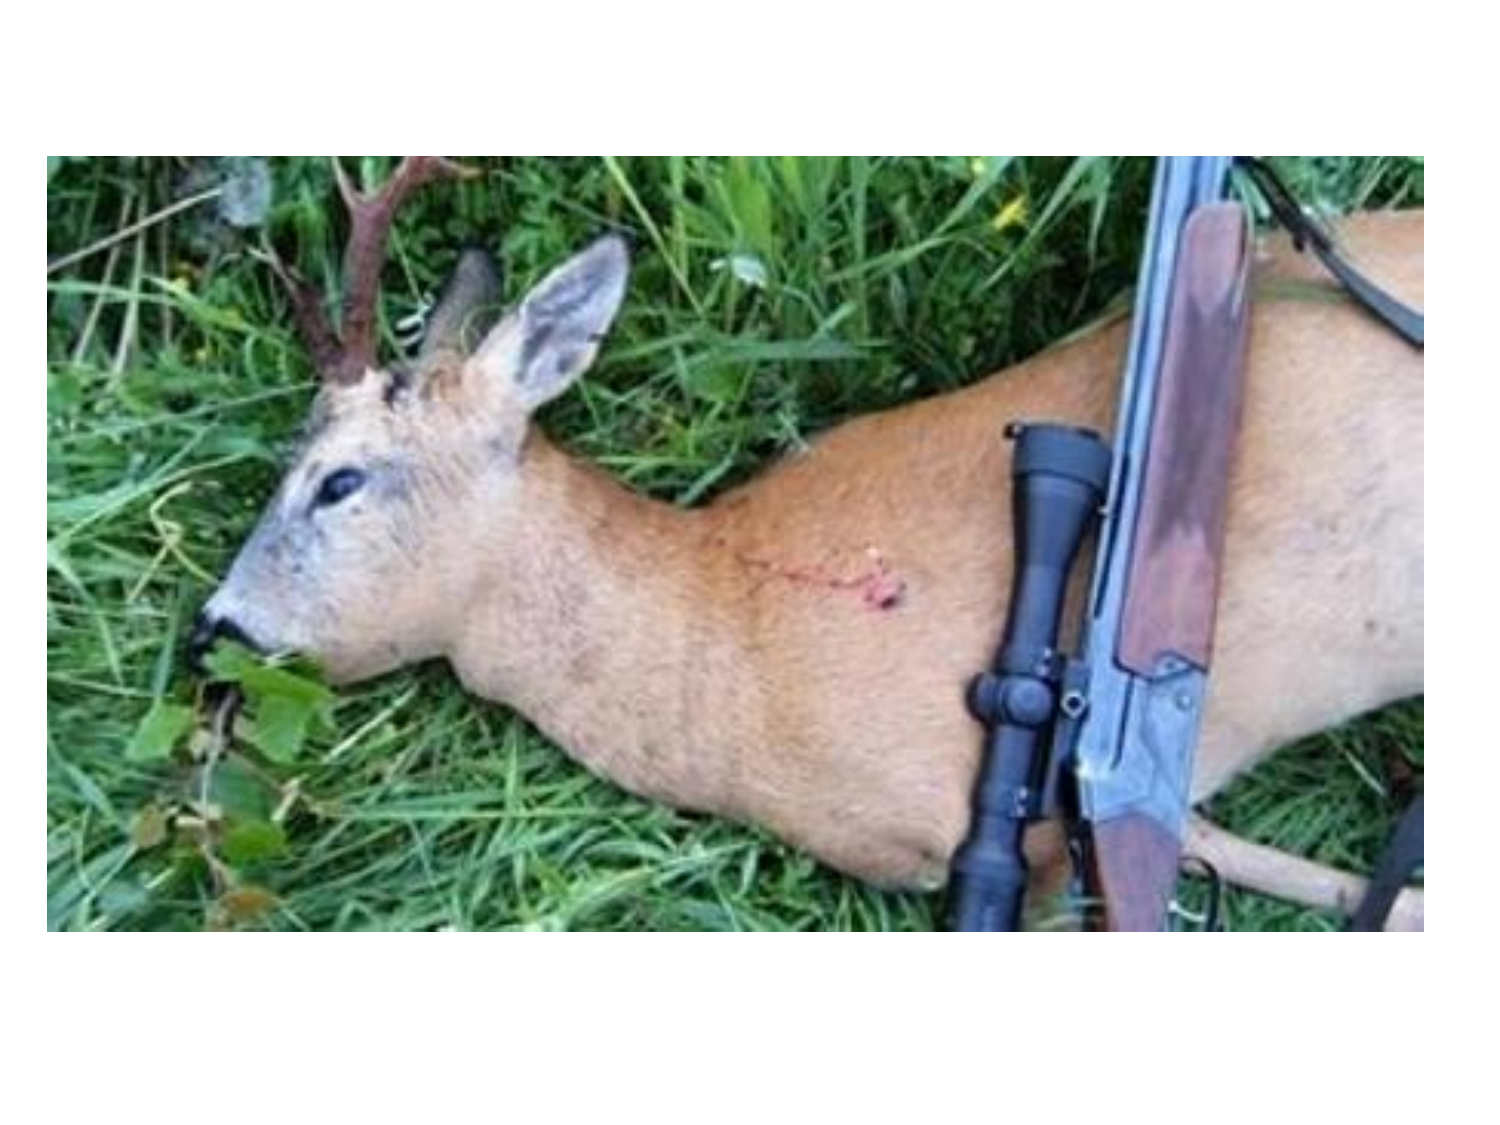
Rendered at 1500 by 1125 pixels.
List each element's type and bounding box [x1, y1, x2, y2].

picture [46, 156, 1424, 932]
